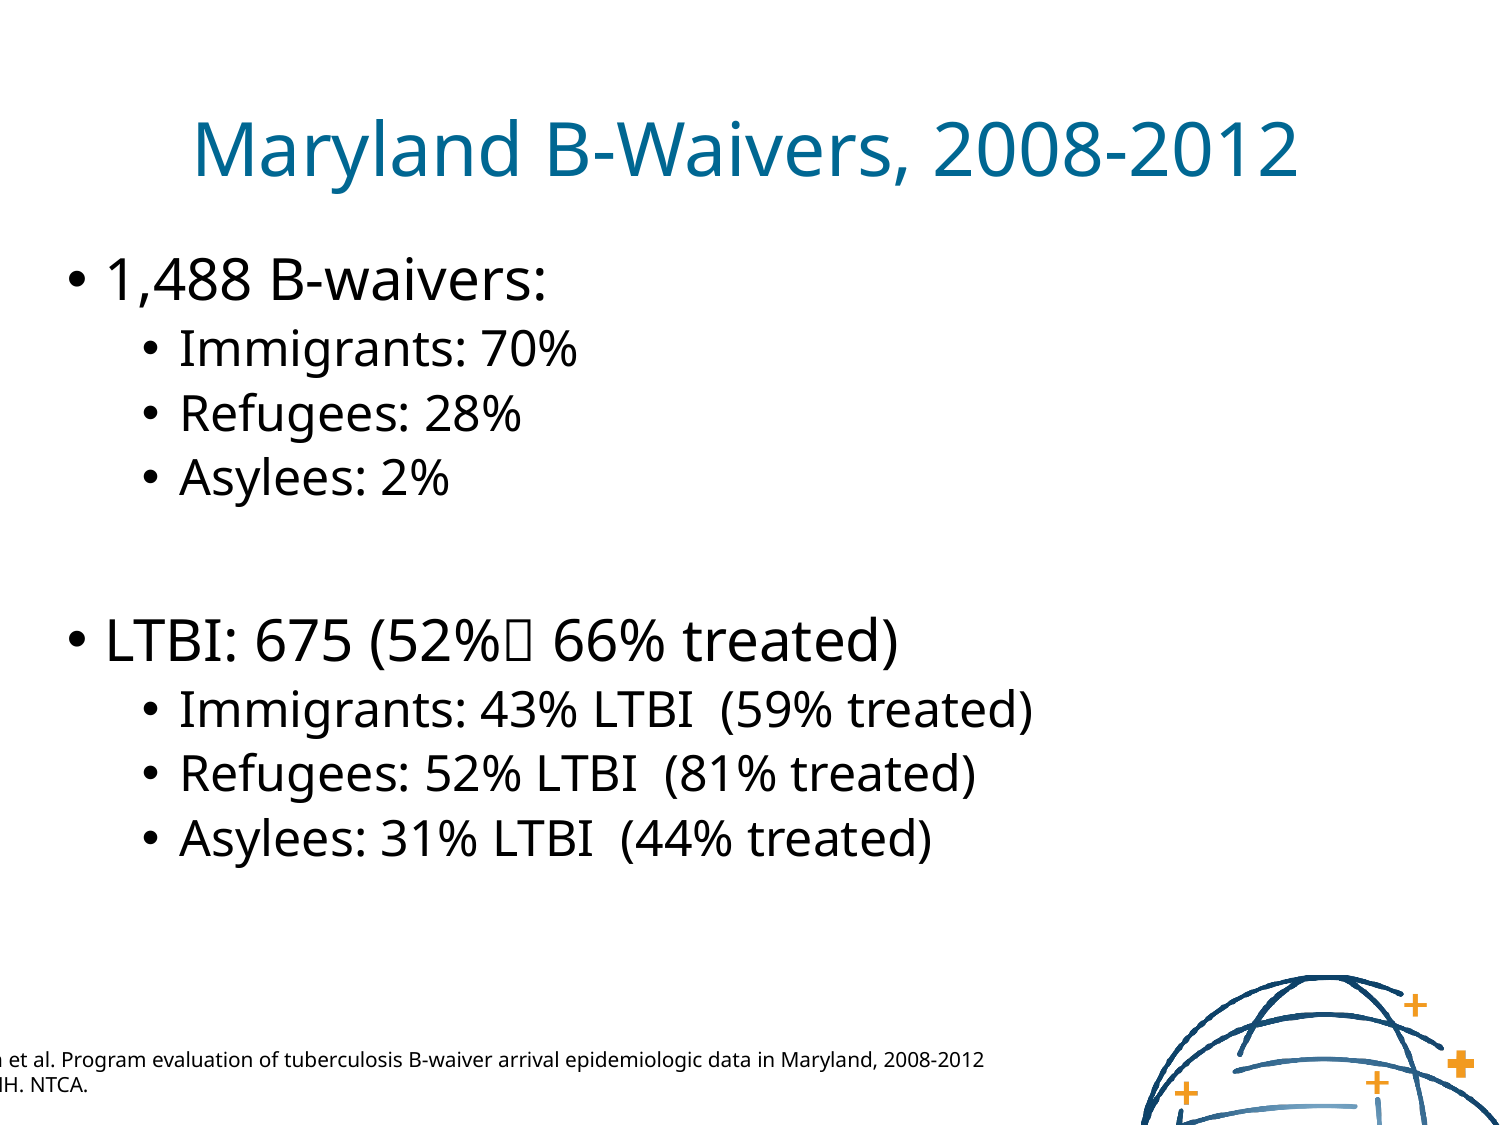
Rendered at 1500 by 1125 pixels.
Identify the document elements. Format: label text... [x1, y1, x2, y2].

title Maryland B-Waivers, 2008-2012 [52, 84, 1441, 201]
list 1,488 B-waivers: Immigrants: 70% Refugees: 28% Asylees: 2% LTBI: 675 (52% 66% treated) Immigrants: 43% LTBI (59% treated) Refugees: 52% LTBI (81% treated) Asylees: 31% LTBI (44% treated) [52, 242, 1441, 1032]
text_box Keen et al. Program evaluation of tuberculosis B-waiver arrival epidemiologic data in Maryland, 2008-2012 DHMH. NTCA. [0, 1039, 1000, 1105]
picture [1141, 975, 1500, 1125]
